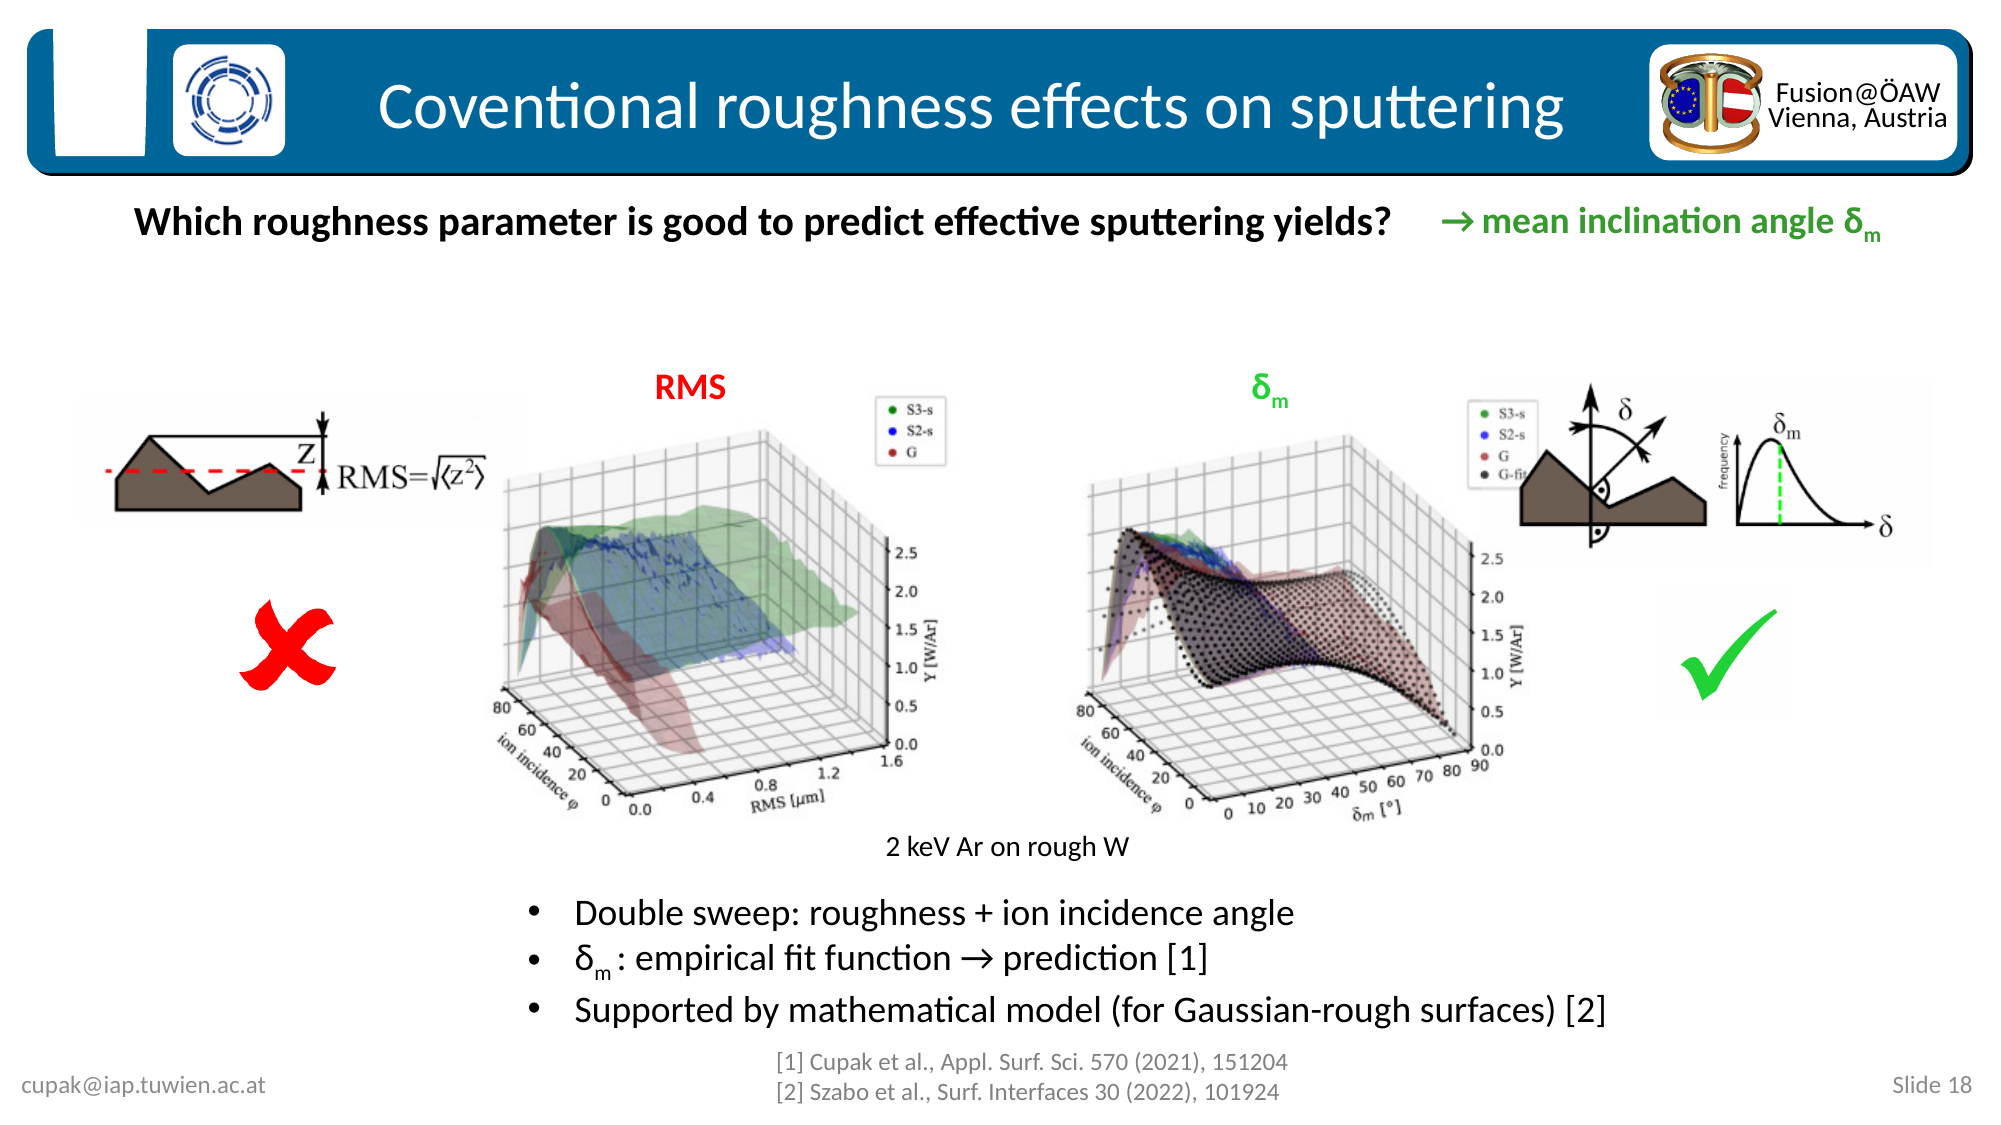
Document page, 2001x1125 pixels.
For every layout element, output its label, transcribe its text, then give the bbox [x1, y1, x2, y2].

picture [77, 398, 527, 524]
text_box Double sweep: roughness + ion incidence angle δm : empirical fit function → prediction [1] Supported by mathematical model (for Gaussian-rough surfaces) [2] [512, 881, 1694, 1037]
footer cupak@iap.tuwien.ac.at [6, 1053, 682, 1114]
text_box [442, 354, 1542, 823]
picture [239, 598, 336, 691]
slide_number Slide 18 [1537, 1053, 1988, 1114]
picture [1482, 377, 1932, 569]
text_box [1] Cupak et al., Appl. Surf. Sci. 570 (2021), 151204 [2] Szabo et al., Surf. Interfaces 30 (2022), 101924 [686, 1037, 1771, 1113]
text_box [44, 28, 1973, 161]
picture [1659, 588, 1793, 722]
text_box → mean inclination angle δm [1426, 188, 1915, 255]
list Which roughness parameter is good to predict effective sputtering yields? [44, 192, 1932, 1079]
